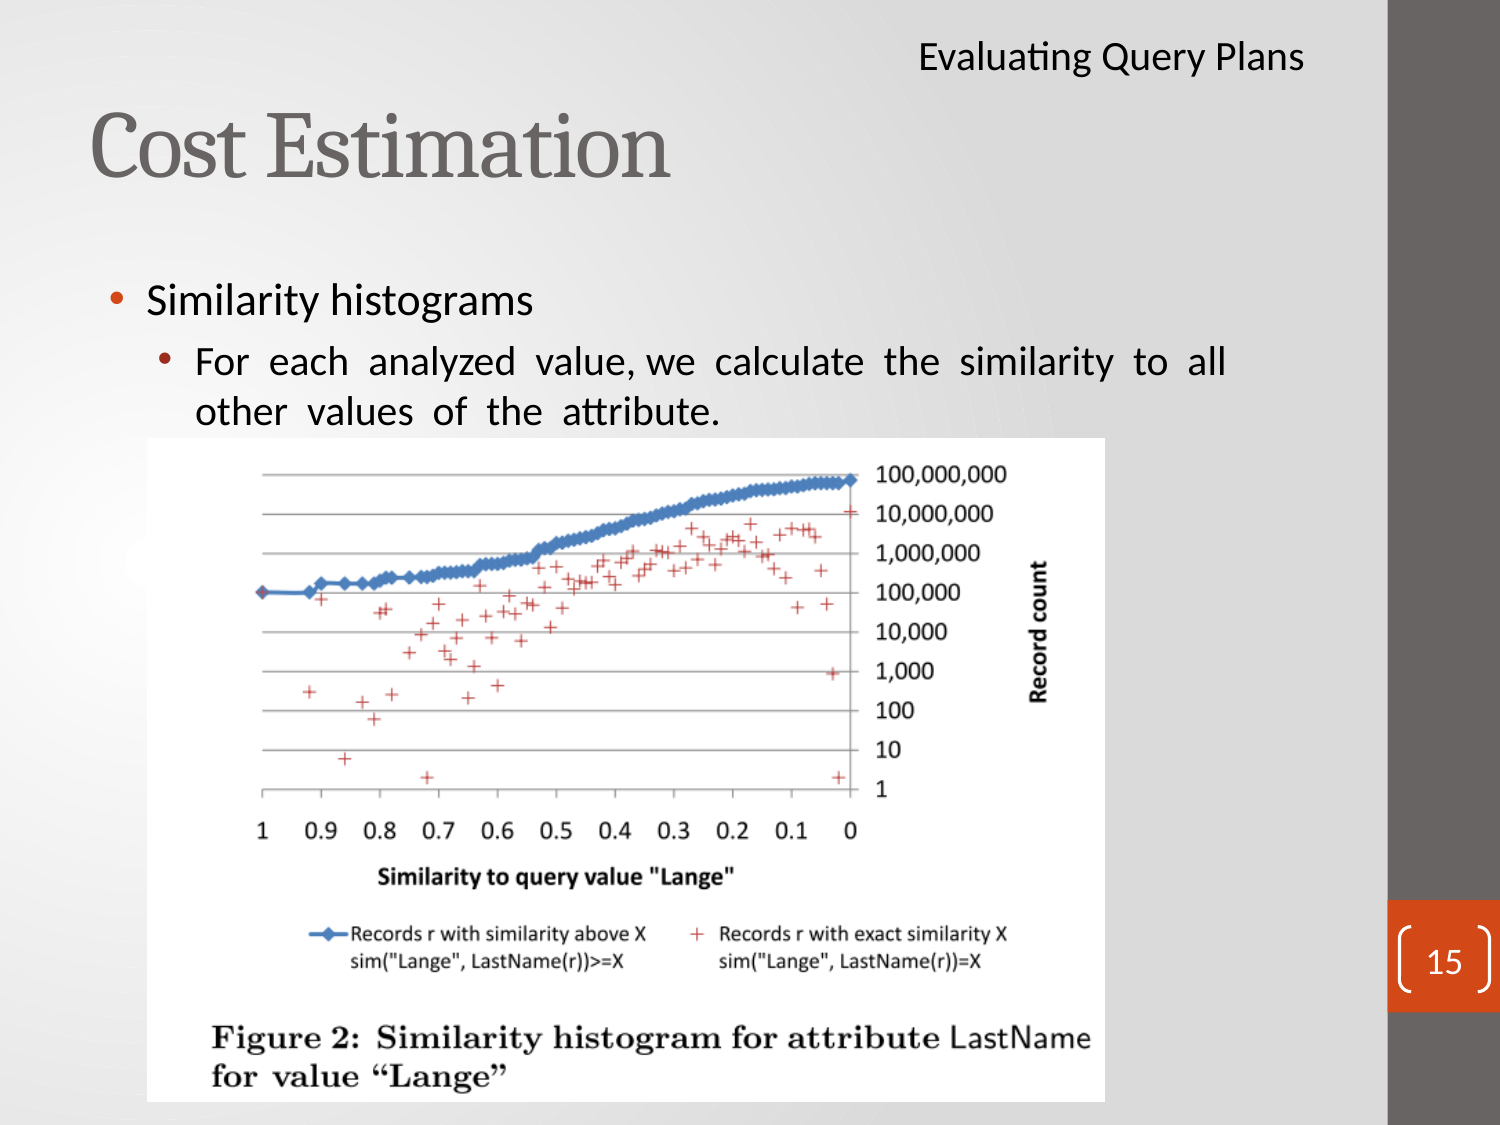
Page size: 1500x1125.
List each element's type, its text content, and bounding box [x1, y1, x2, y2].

picture [146, 438, 1105, 1103]
list Similarity histograms For each analyzed value, we calculate the similarity to all other values of the attribute. [75, 262, 1325, 1050]
slide_number 15 [1397, 925, 1492, 994]
title Cost Estimation [75, 45, 1325, 233]
text_box Evaluating Query Plans [903, 21, 1388, 87]
